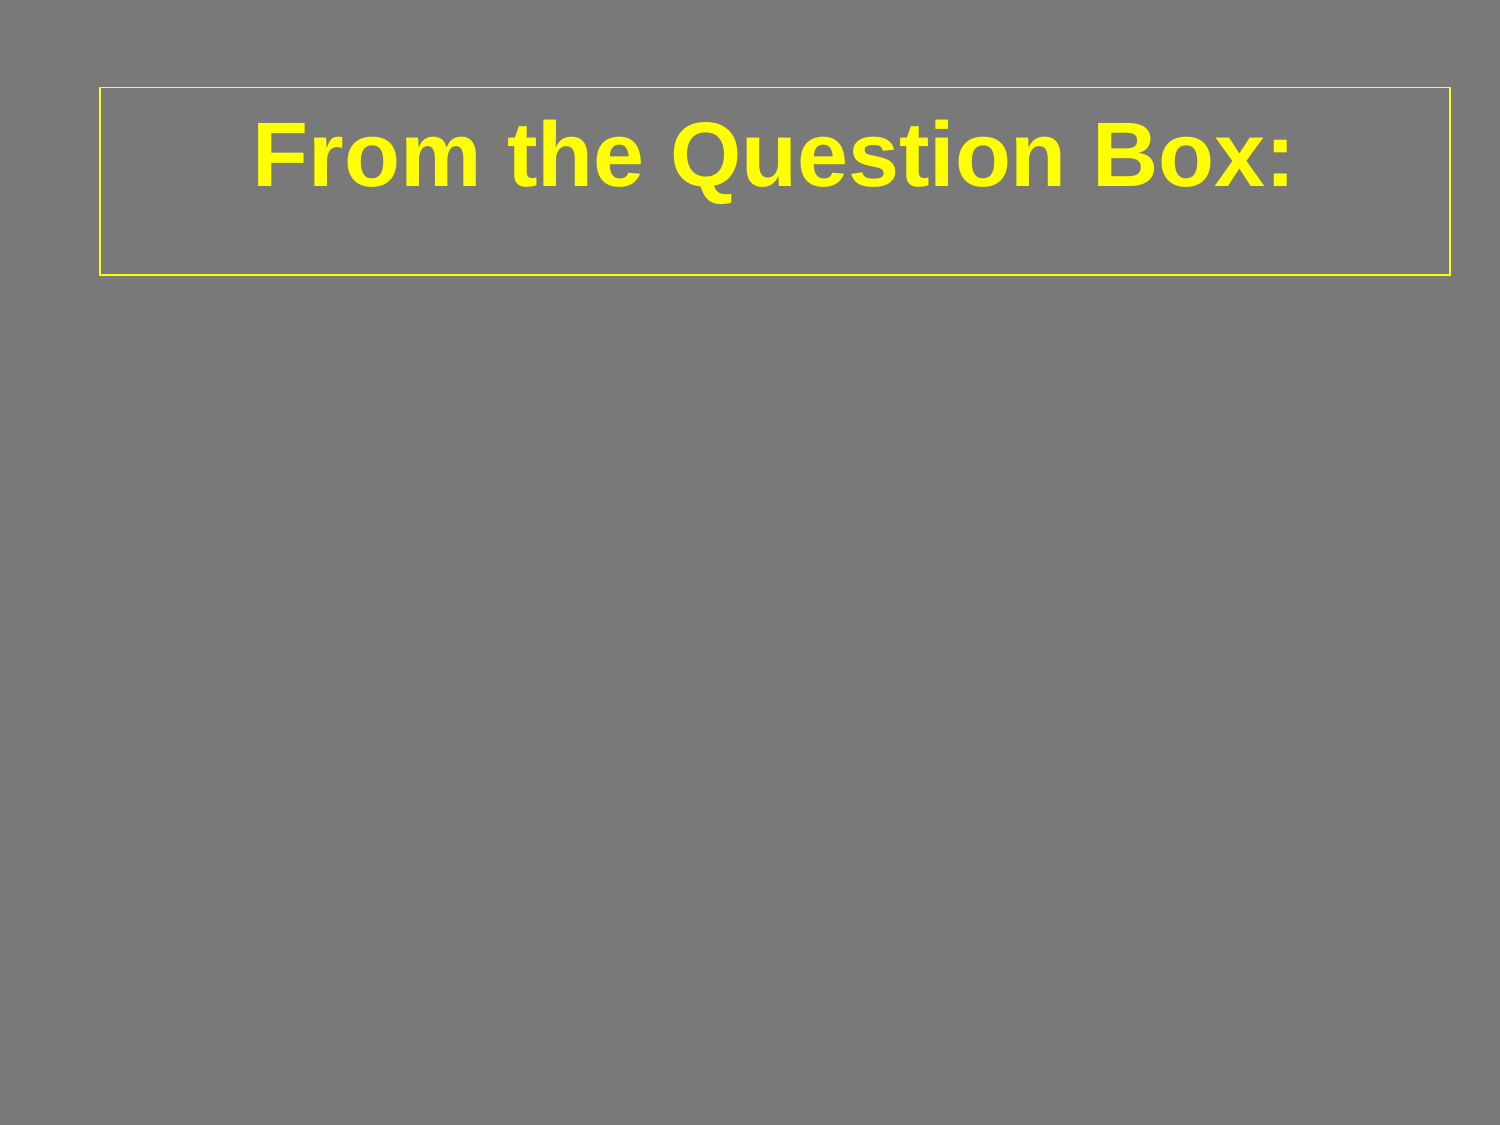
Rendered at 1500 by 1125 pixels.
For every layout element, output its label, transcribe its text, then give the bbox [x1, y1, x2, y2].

title From the Question Box: [99, 86, 1451, 276]
